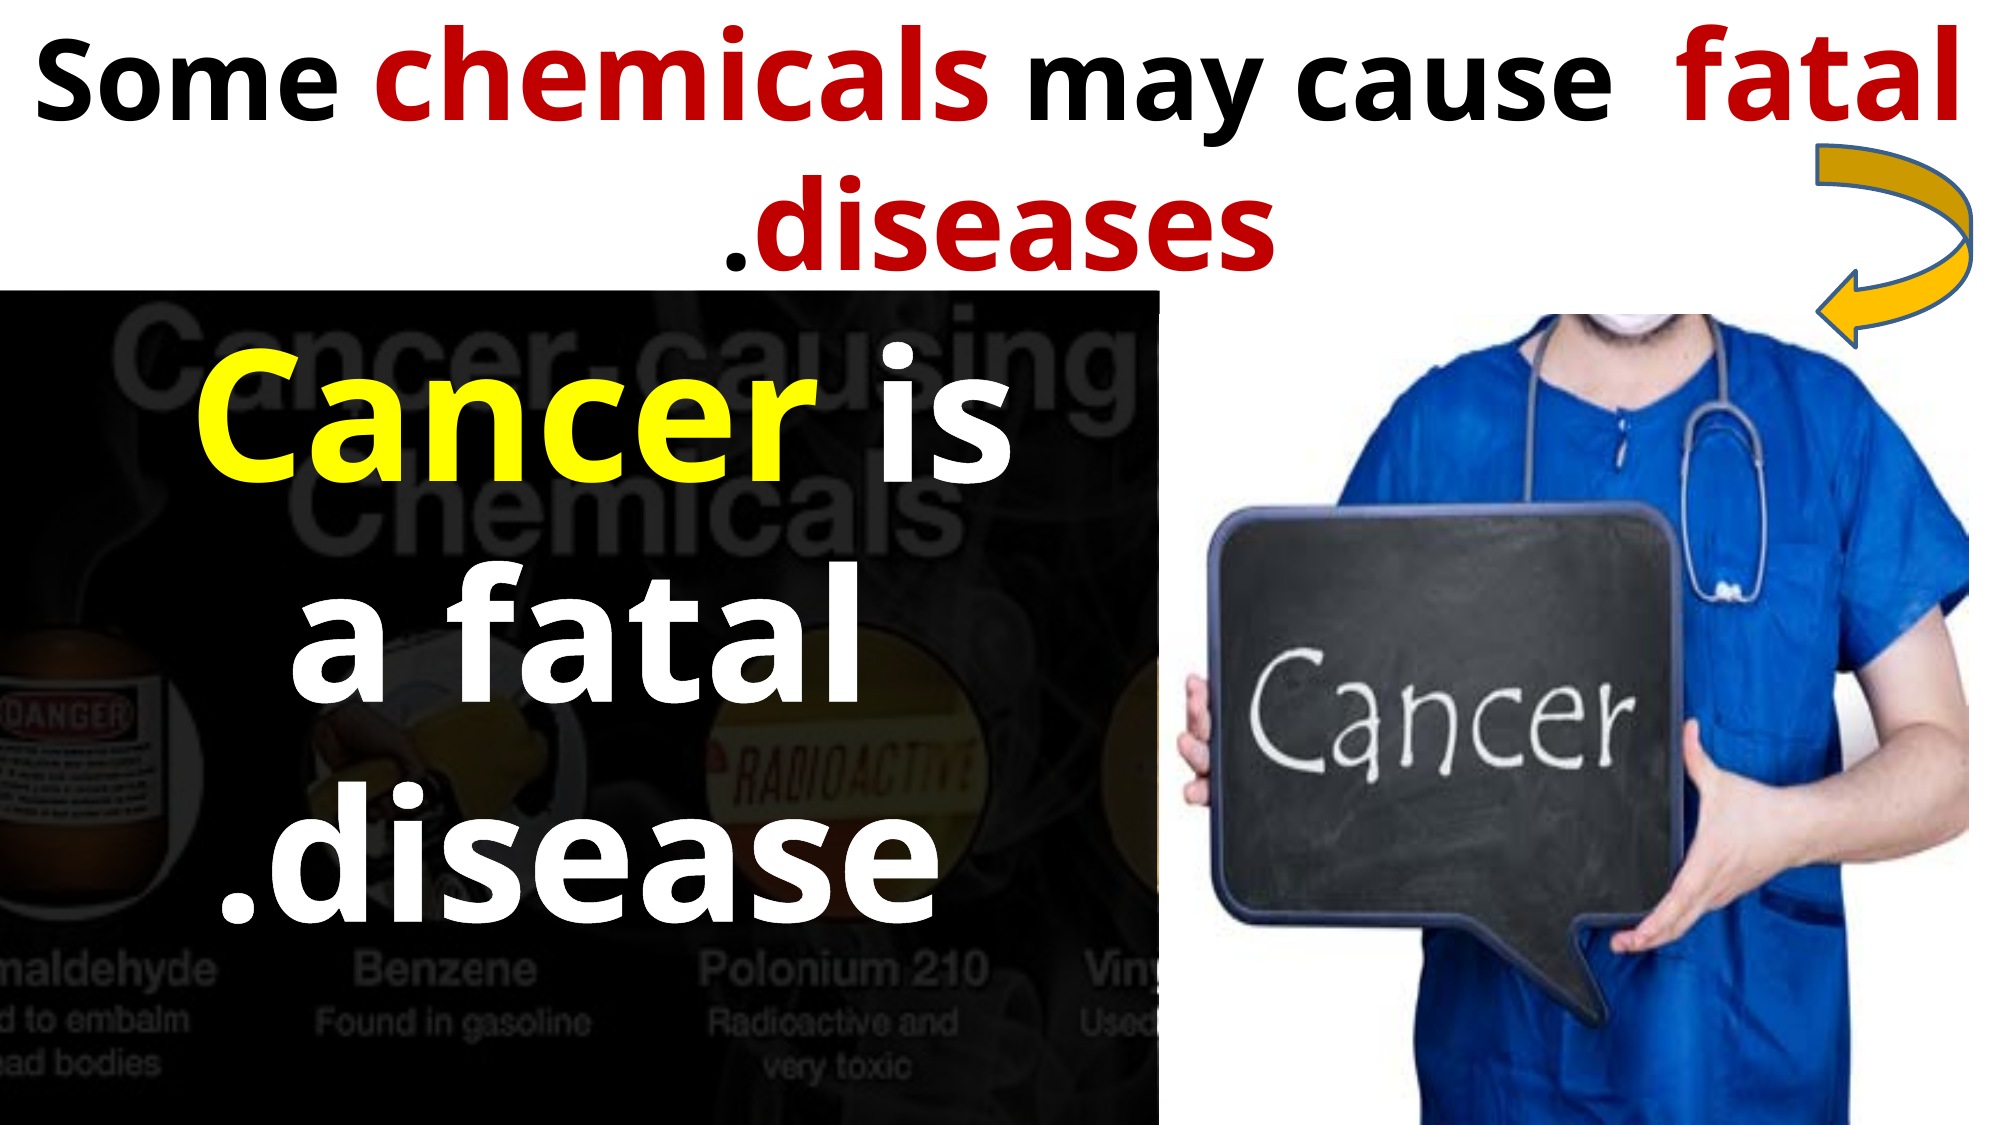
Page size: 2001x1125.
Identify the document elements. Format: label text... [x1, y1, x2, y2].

text_box [1815, 143, 1974, 312]
text_box Some chemicals may cause fatal diseases. [0, 0, 2000, 291]
picture [0, 290, 1969, 1125]
